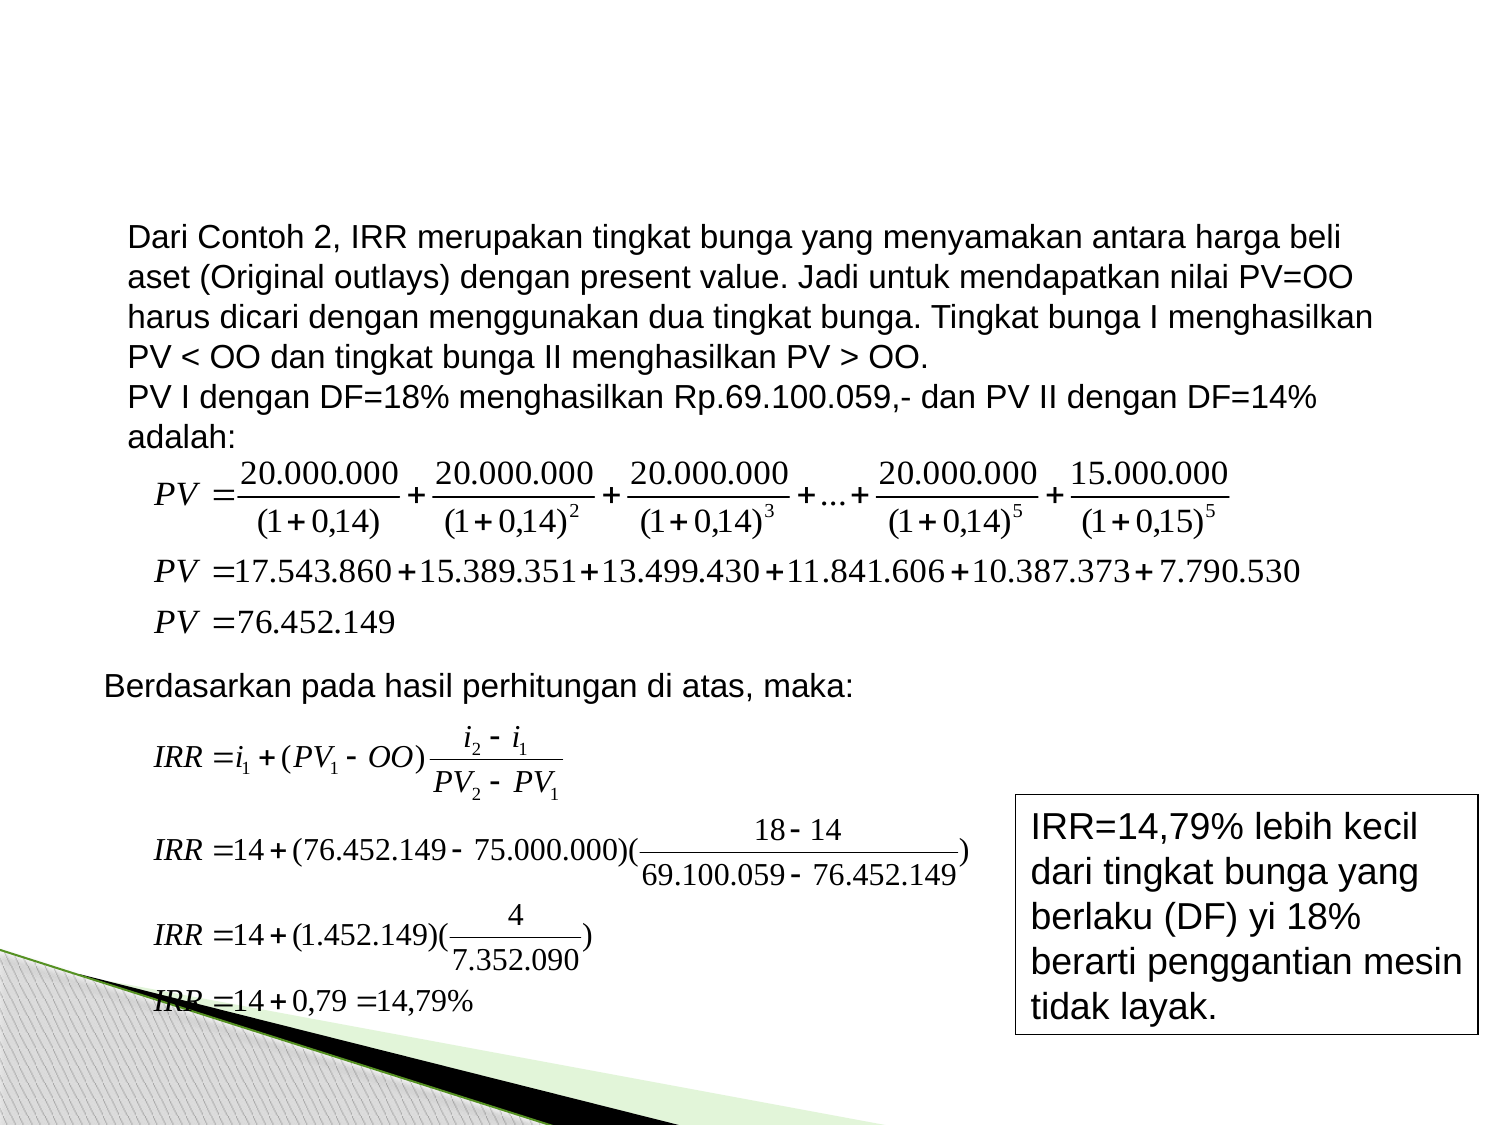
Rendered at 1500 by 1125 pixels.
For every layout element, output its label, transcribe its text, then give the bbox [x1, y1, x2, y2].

text_box IRR=14,79% lebih kecil dari tingkat bunga yang berlaku (DF) yi 18% berarti penggantian mesin tidak layak. [1015, 794, 1479, 1035]
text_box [147, 715, 975, 1024]
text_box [147, 452, 1306, 643]
text_box Berdasarkan pada hasil perhitungan di atas, maka: [88, 656, 1447, 752]
text_box Dari Contoh 2, IRR merupakan tingkat bunga yang menyamakan antara harga beli aset (Original outlays) dengan present value. Jadi untuk mendapatkan nilai PV=OO harus dicari dengan menggunakan dua tingkat bunga. Tingkat bunga I menghasilkan PV < OO dan tingkat bunga II menghasilkan PV > OO. PV I dengan DF=18% menghasilkan Rp.69.100.059,- dan PV II dengan DF=14% adalah: [112, 207, 1412, 463]
